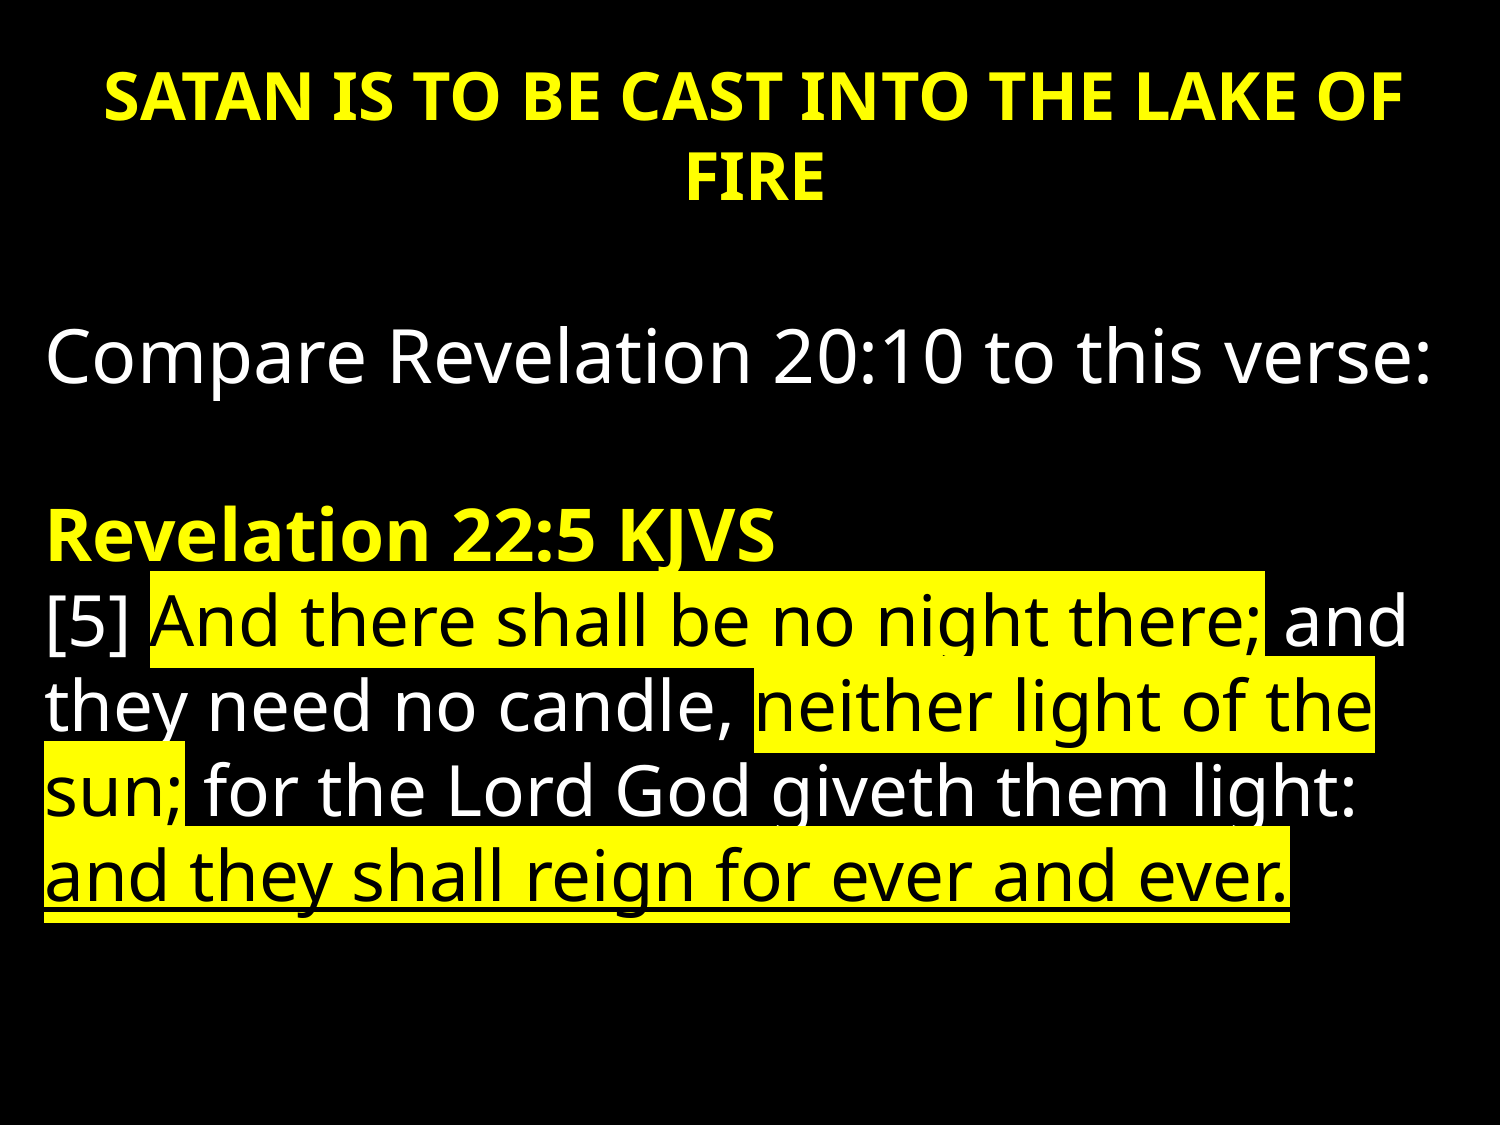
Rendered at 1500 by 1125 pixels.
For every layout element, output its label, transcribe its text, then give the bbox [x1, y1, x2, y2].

text_box SATAN IS TO BE CAST INTO THE LAKE OF FIRE Compare Revelation 20:10 to this verse: Revelation 22:5 KJVS [5] And there shall be no night there; and they need no candle, neither light of the sun; for the Lord God giveth them light: and they shall reign for ever and ever. [29, 38, 1481, 931]
